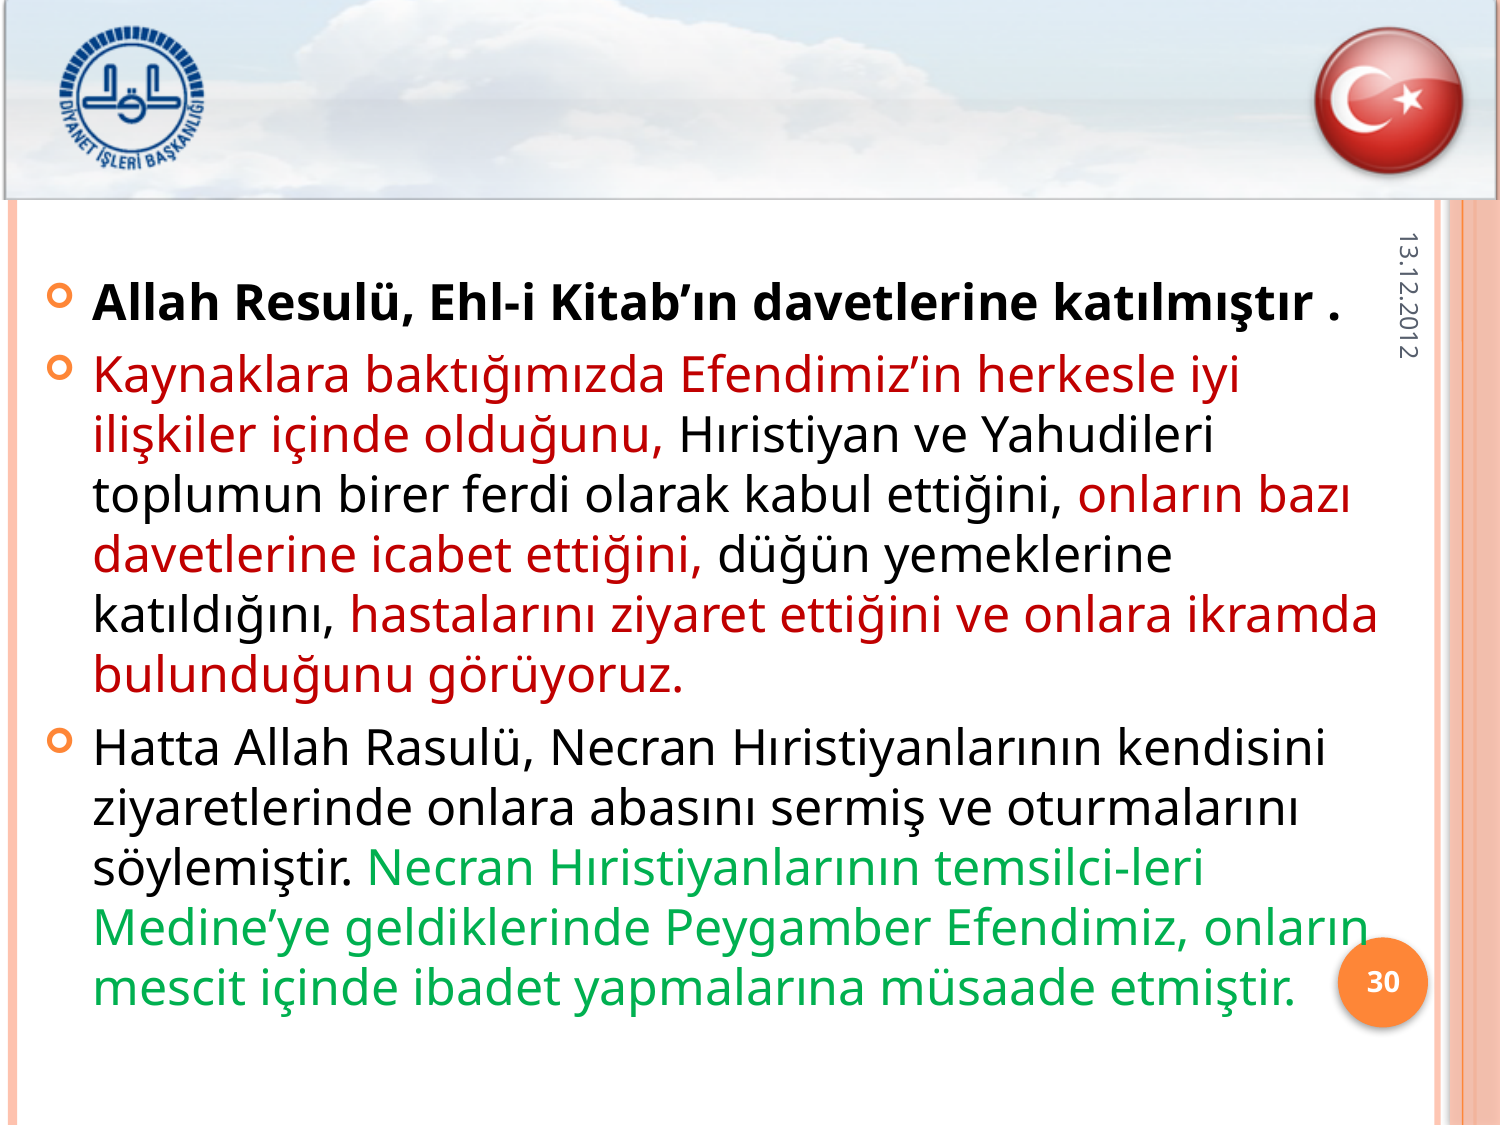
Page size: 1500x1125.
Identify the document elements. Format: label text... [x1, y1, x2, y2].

slide_number 30 [1333, 940, 1434, 1027]
picture [0, 0, 1500, 200]
list Allah Resulü, Ehl-i Kitab’ın davetlerine katılmıştır . Kaynaklara baktığımızda Efendimiz’in herkesle iyi ilişkiler içinde olduğunu, Hıristiyan ve Yahudileri toplumun birer ferdi olarak kabul ettiğini, onların bazı davetlerine icabet ettiğini, düğün yemeklerine katıldığını, hastalarını ziyaret ettiğini ve onlara ikramda bulunduğunu görüyoruz. Hatta Allah Rasulü, Necran Hıristiyanlarının kendisini ziyaretlerinde onlara abasını sermiş ve oturmalarını söylemiştir. Necran Hıristiyanlarının temsilci-leri Medine’ye geldiklerinde Peygamber Efendimiz, onların mescit içinde ibadet yapmalarına müsaade etmiştir. [29, 262, 1424, 1062]
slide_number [1378, 208, 1442, 374]
